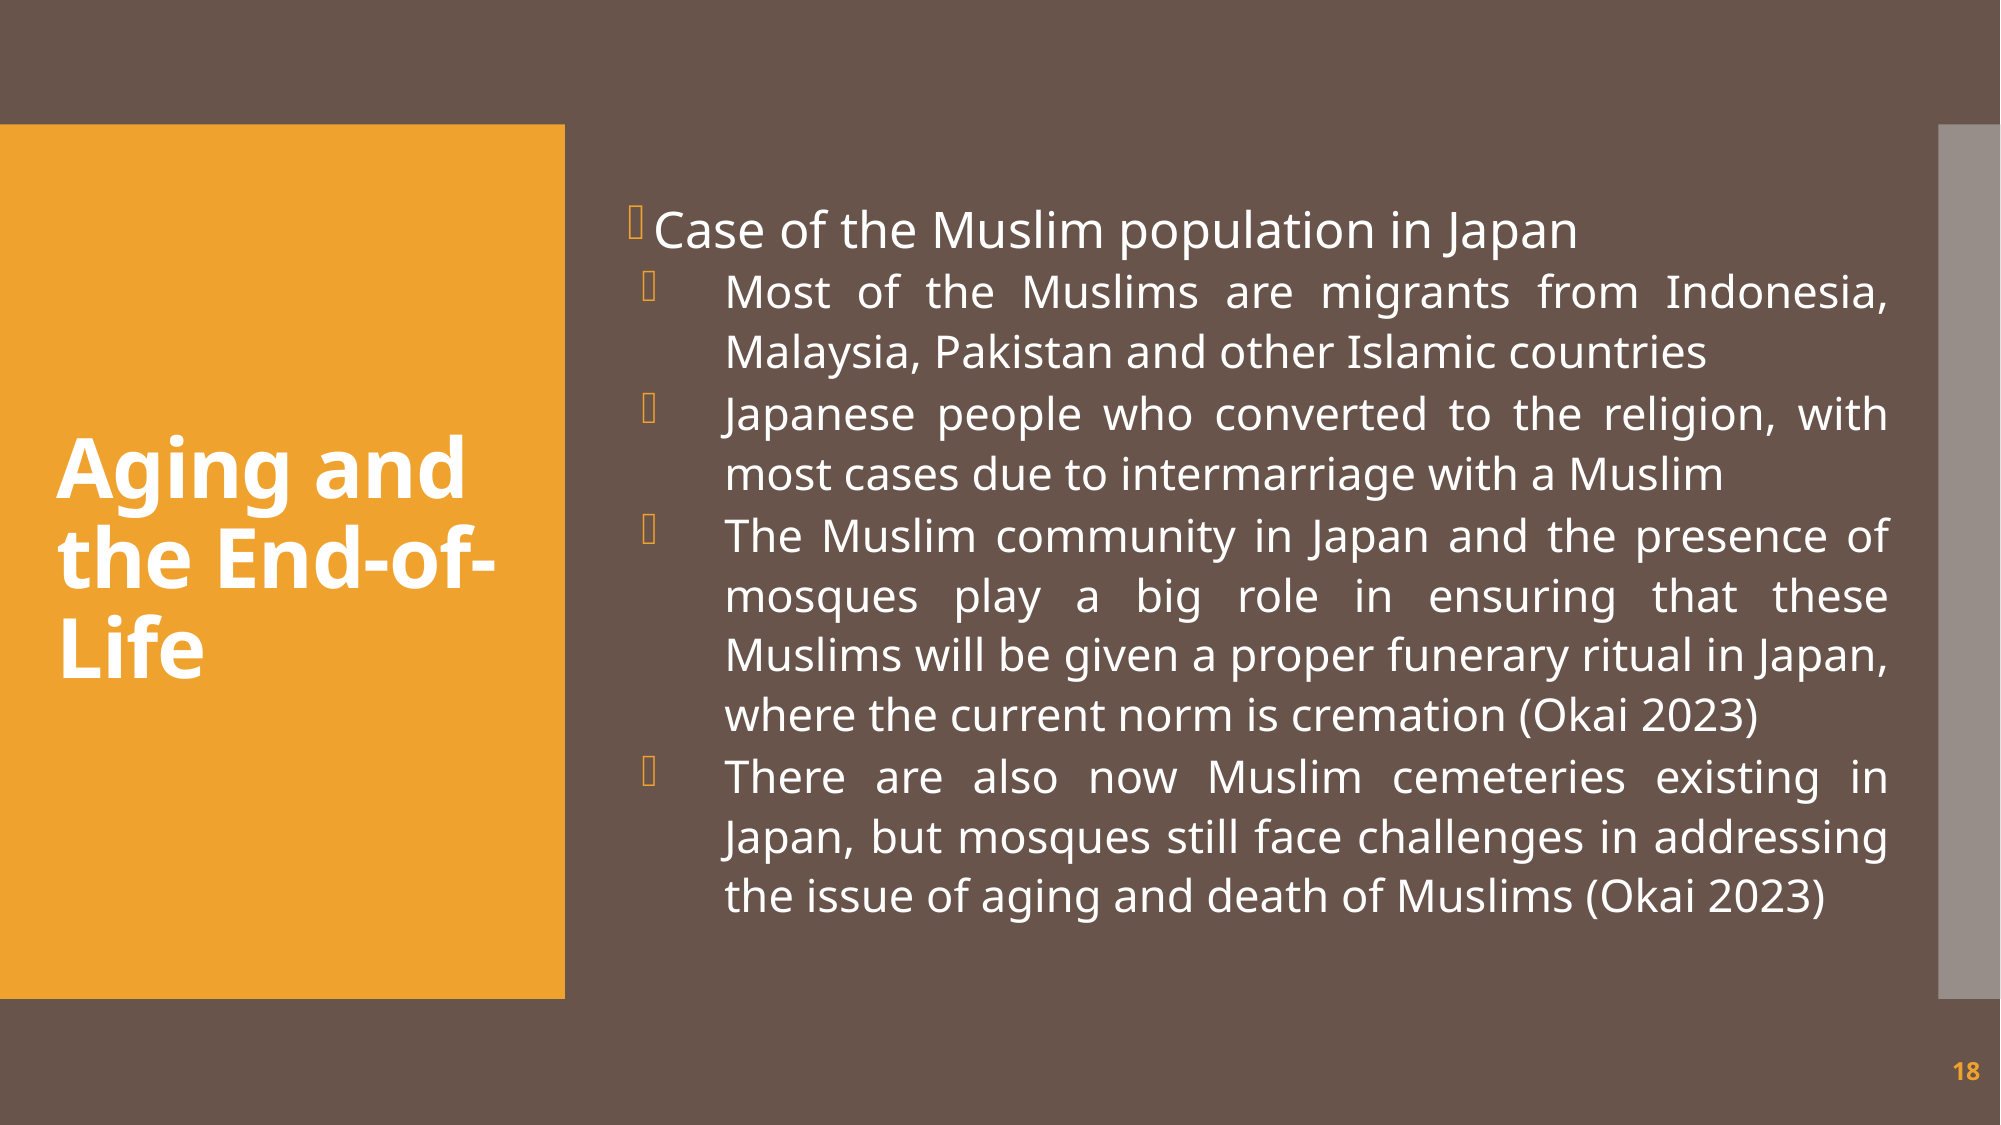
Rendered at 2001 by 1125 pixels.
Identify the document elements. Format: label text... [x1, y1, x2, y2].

title Aging and the End-of-Life [41, 184, 525, 940]
slide_number 18 [1744, 1042, 1996, 1103]
list Case of the Muslim population in Japan Most of the Muslims are migrants from Indonesia, Malaysia, Pakistan and other Islamic countries Japanese people who converted to the religion, with most cases due to intermarriage with a Muslim The Muslim community in Japan and the presence of mosques play a big role in ensuring that these Muslims will be given a proper funerary ritual in Japan, where the current norm is cremation (Okai 2023) There are also now Muslim cemeteries existing in Japan, but mosques still face challenges in addressing the issue of aging and death of Muslims (Okai 2023) [612, 115, 1905, 999]
